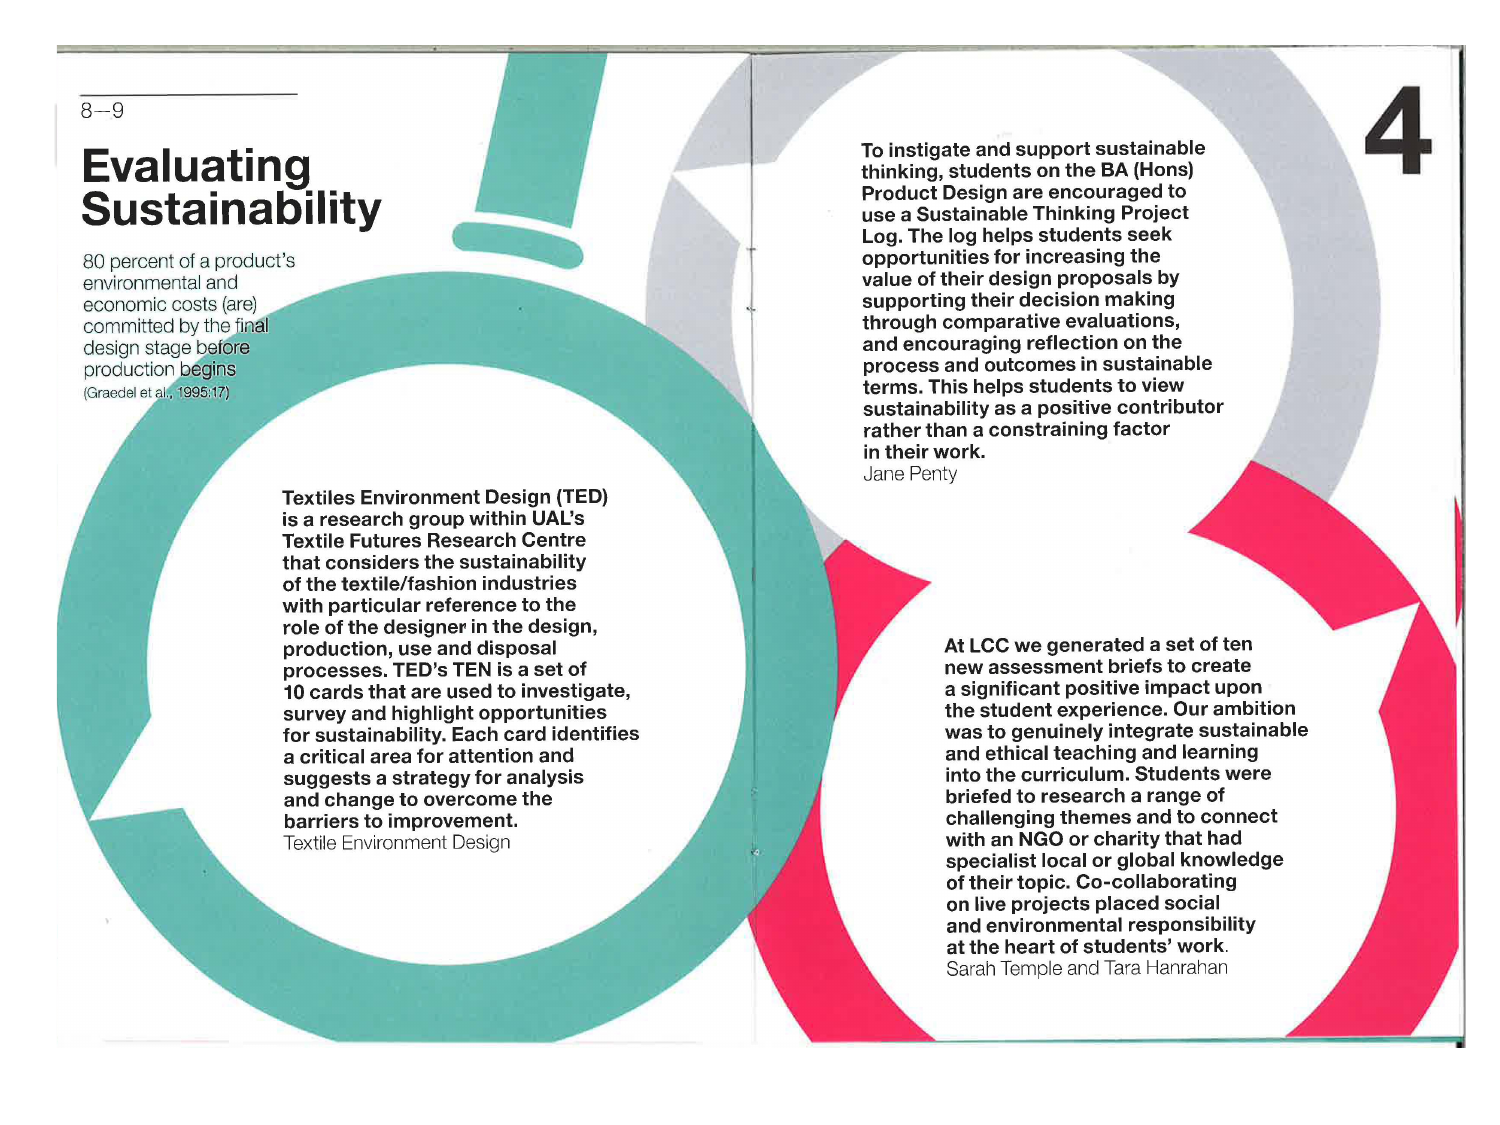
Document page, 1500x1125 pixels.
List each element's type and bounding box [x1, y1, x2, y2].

picture [56, 44, 1467, 1048]
